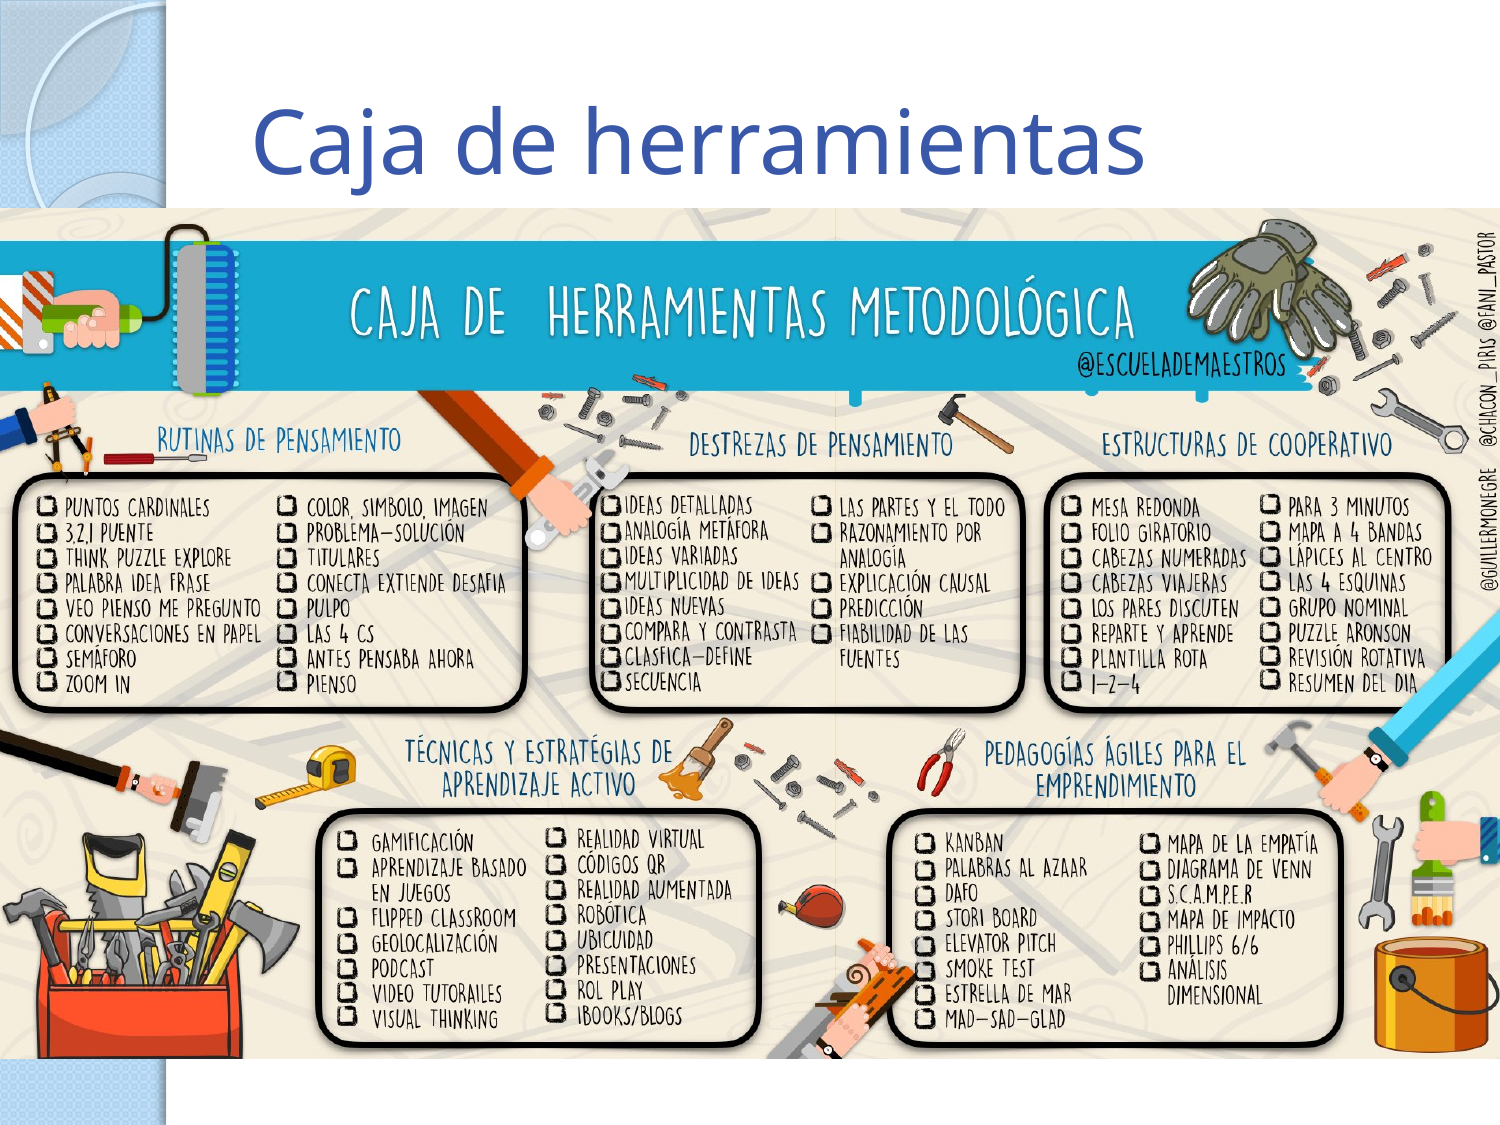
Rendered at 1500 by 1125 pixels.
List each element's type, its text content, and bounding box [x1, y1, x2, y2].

title Caja de herramientas [235, 45, 1466, 204]
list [0, 207, 1500, 1059]
